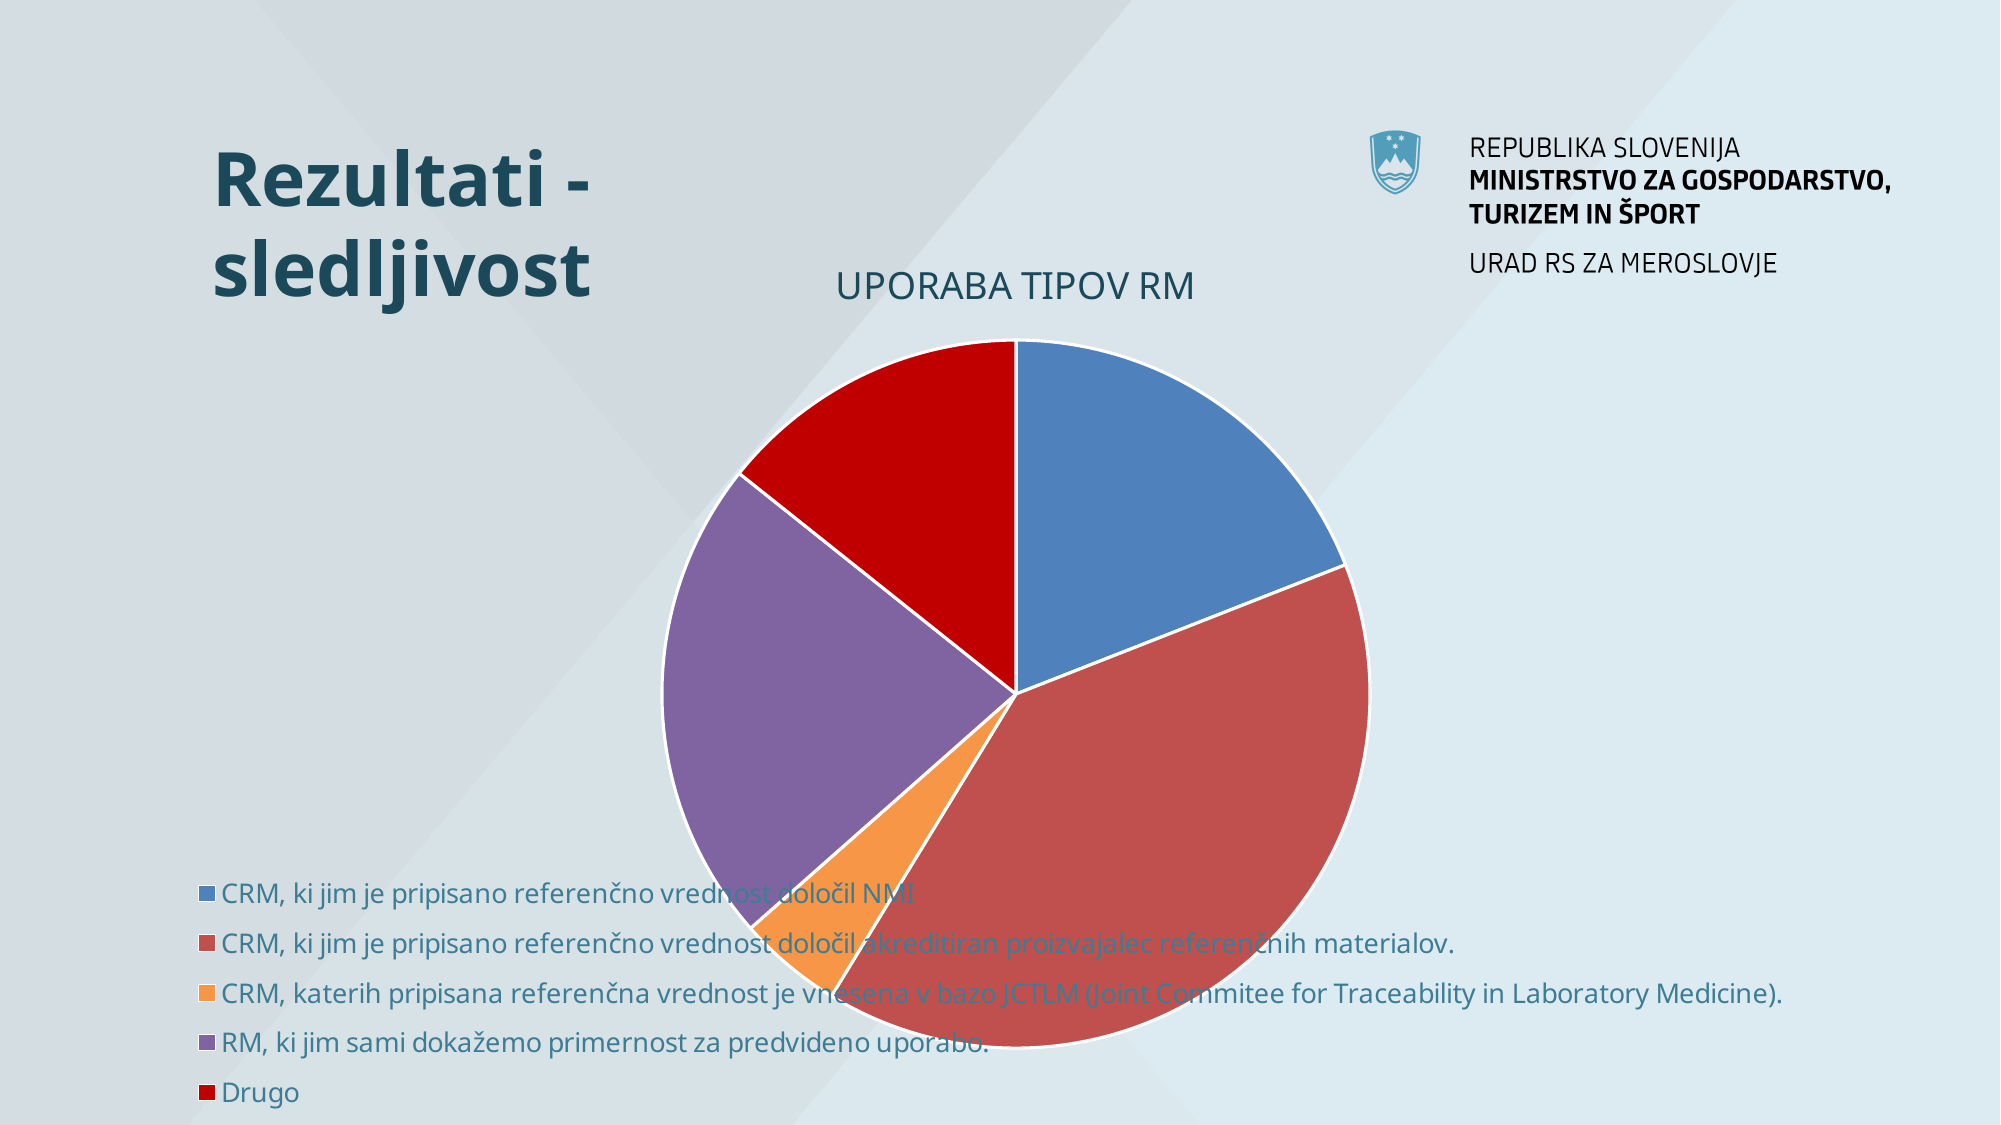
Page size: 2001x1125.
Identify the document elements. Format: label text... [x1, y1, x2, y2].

chart [81, 221, 1951, 1125]
picture [0, 0, 2001, 1125]
title Rezultati - sledljivost [212, 130, 945, 219]
